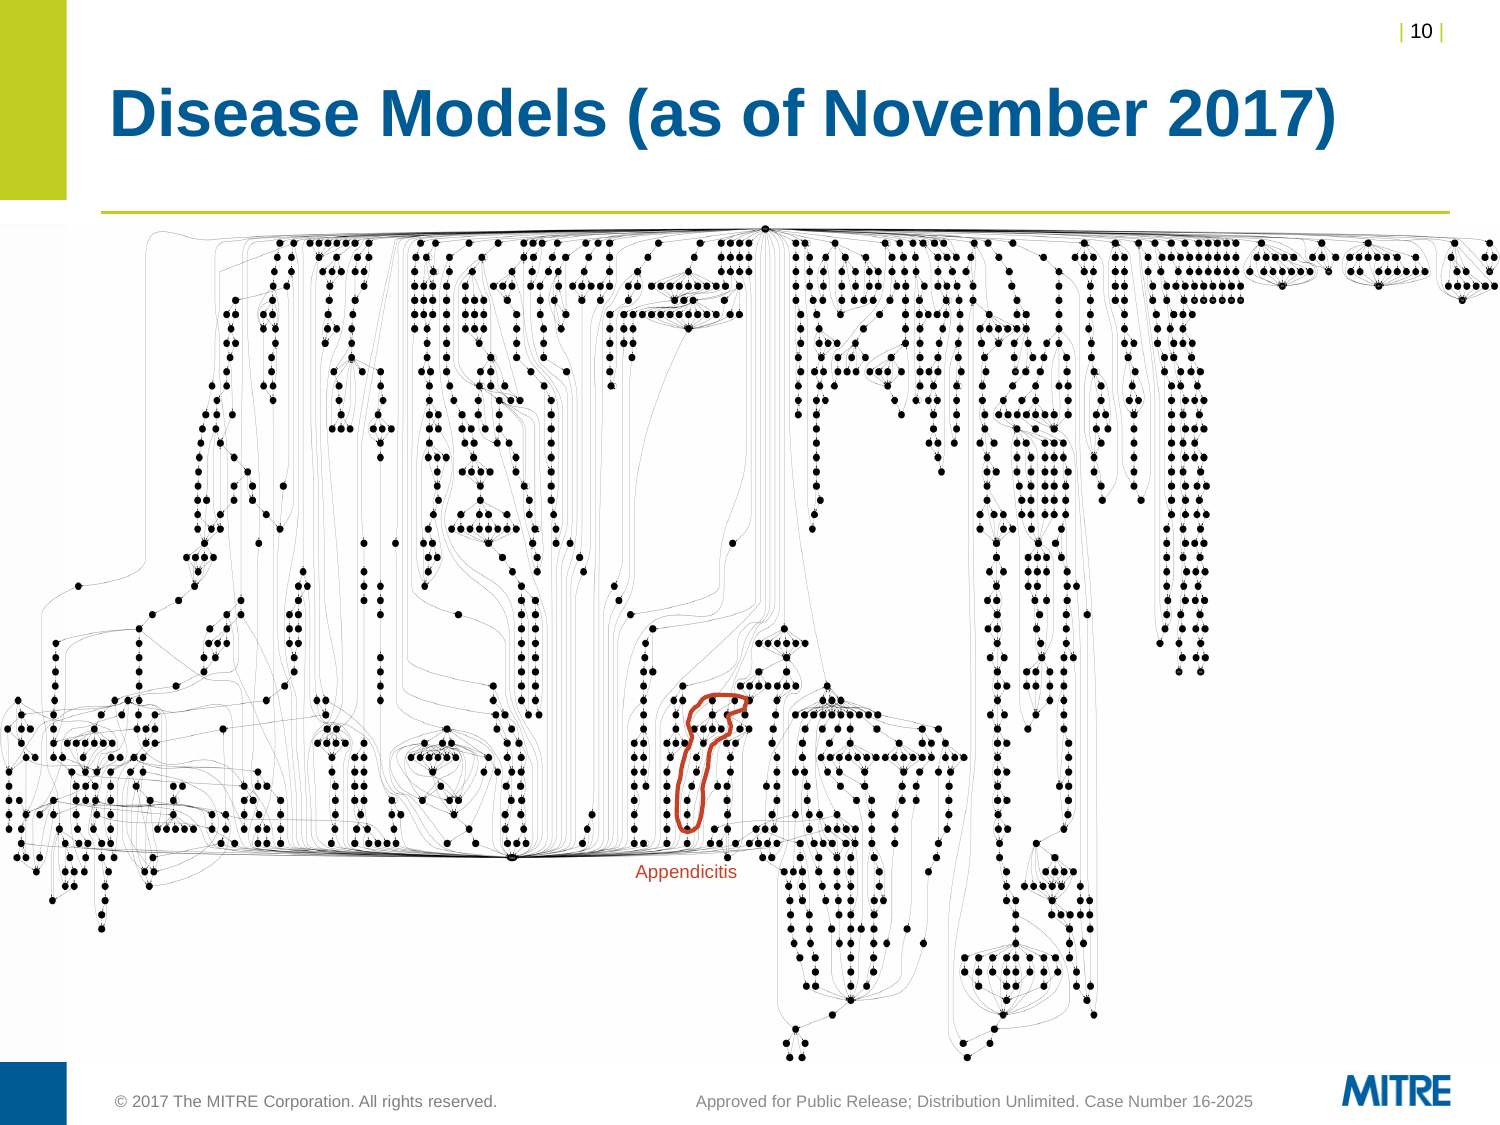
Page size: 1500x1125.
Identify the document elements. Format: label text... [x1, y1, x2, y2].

picture [1342, 1072, 1453, 1113]
title Disease Models (as of November 2017) [94, 62, 1445, 170]
picture [0, 224, 1500, 1062]
